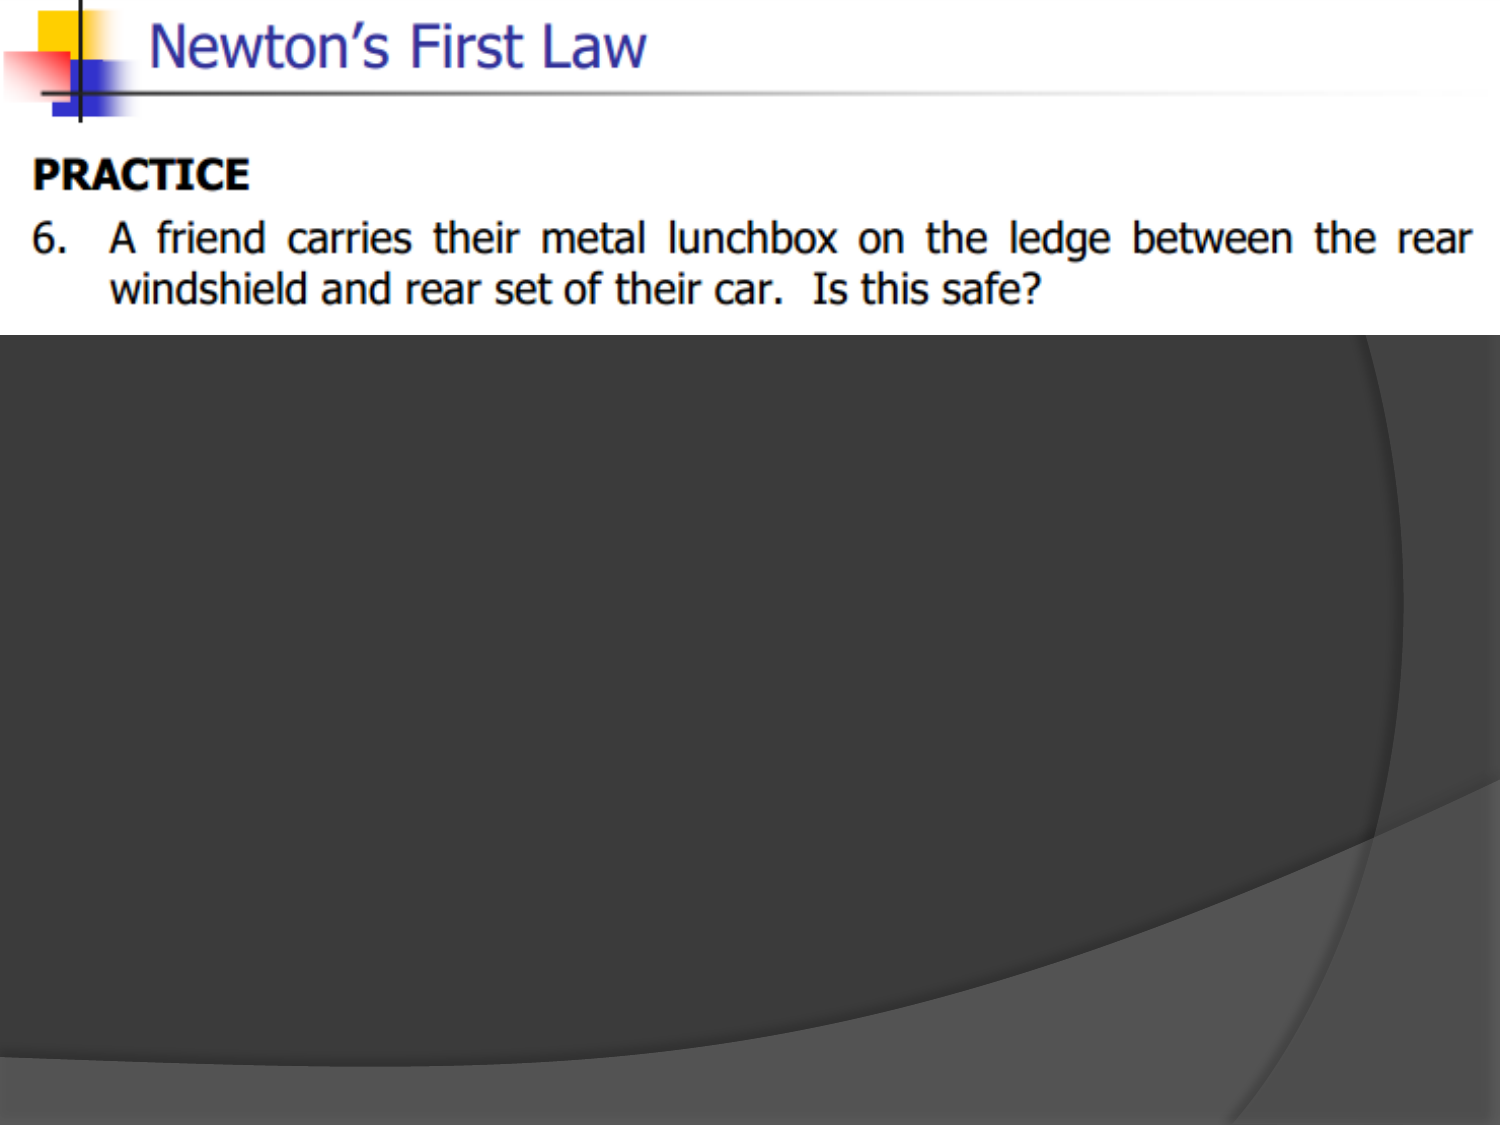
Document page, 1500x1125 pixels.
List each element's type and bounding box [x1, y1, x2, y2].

picture [0, 0, 1500, 335]
